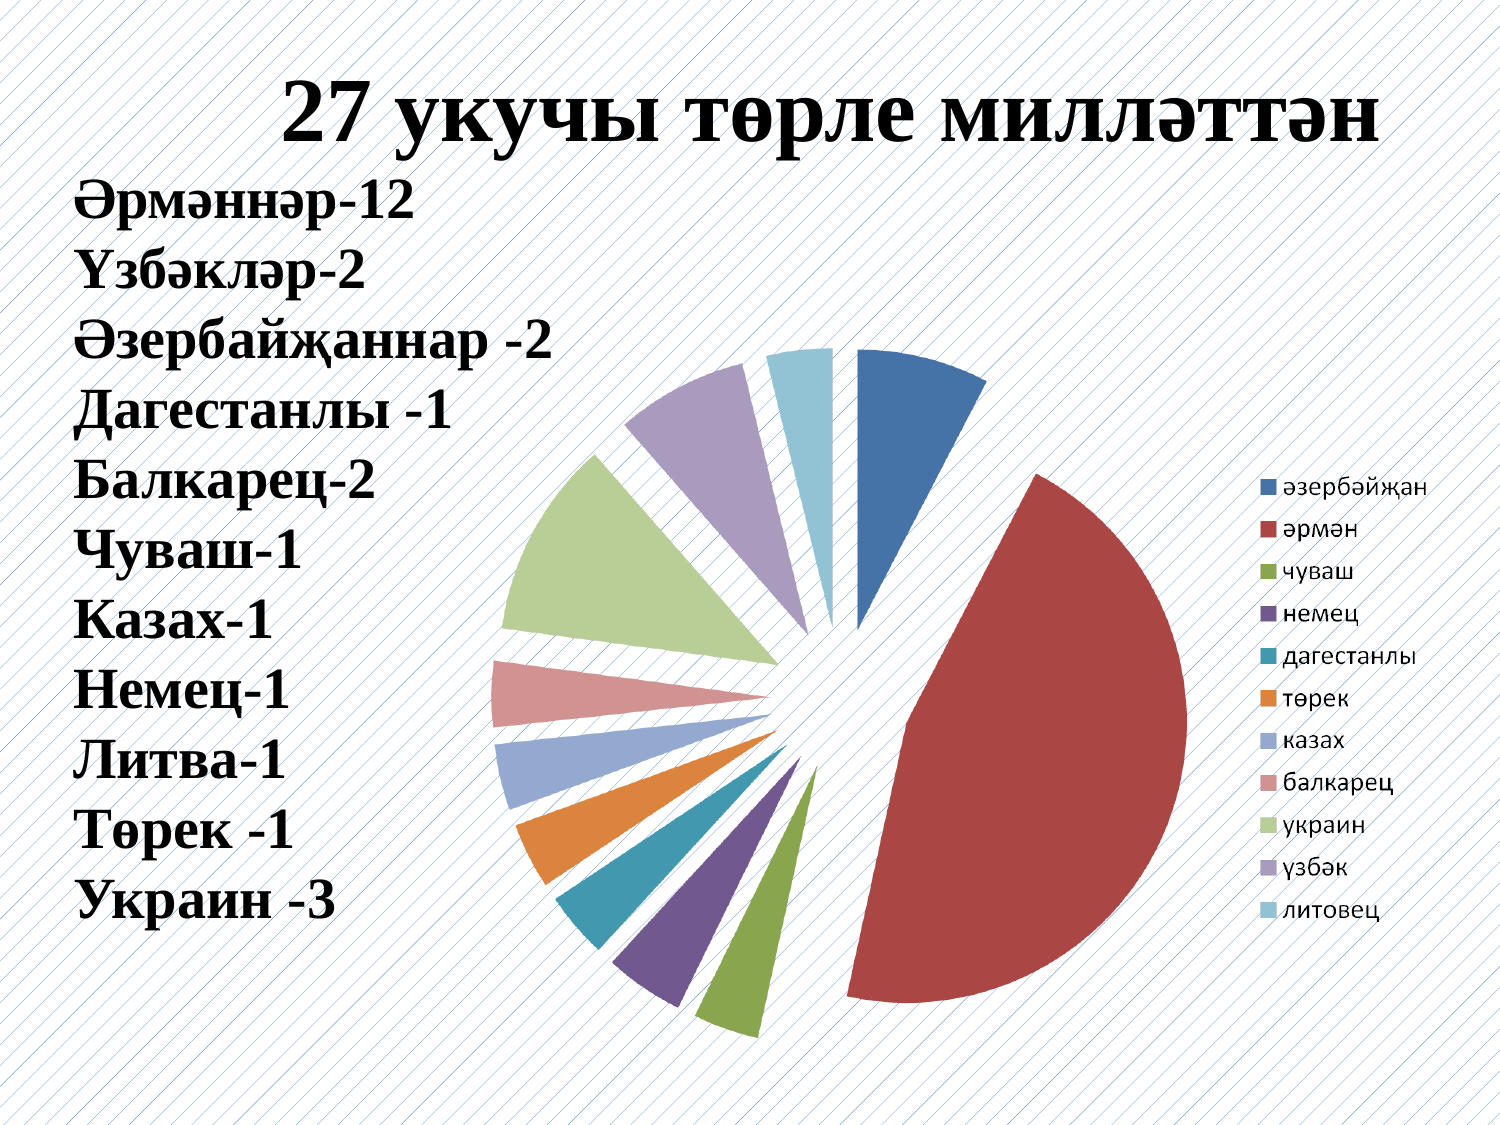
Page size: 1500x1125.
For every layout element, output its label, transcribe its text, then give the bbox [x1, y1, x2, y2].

text_box 27 укучы төрле милләттән Әрмәннәр-12 Үзбәкләр-2 Әзербайҗаннар -2 Дагестанлы -1 Балкарец-2 Чуваш-1 Казах-1 Немец-1 Литва-1 Төрек -1 Украин -3 [58, 42, 1398, 938]
picture [430, 330, 1443, 1066]
